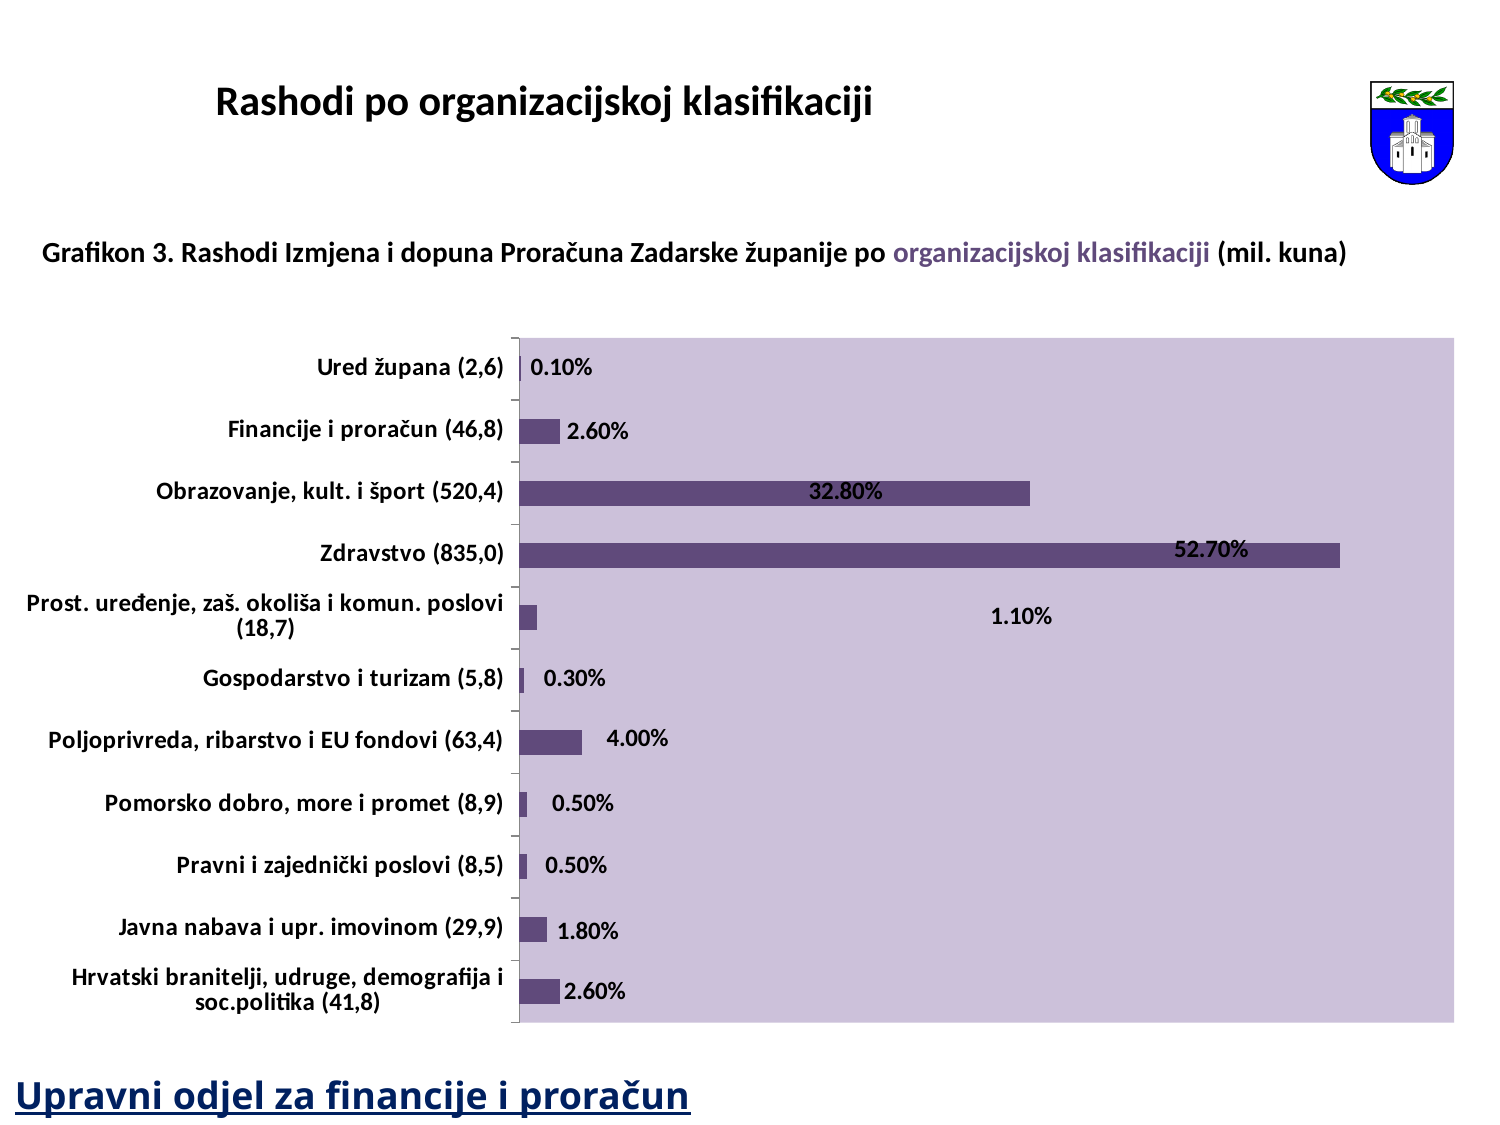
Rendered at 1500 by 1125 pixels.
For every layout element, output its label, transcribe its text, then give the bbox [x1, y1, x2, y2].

text_box Upravni odjel za financije i proračun Zadarske županije [0, 1064, 798, 1125]
title [76, 42, 1427, 225]
text_box Grafikon 3. Rashodi Izmjena i dopuna Proračuna Zadarske županije po organizacijskoj klasifikaciji (mil. kuna) [1, 225, 1454, 276]
chart [0, 302, 1500, 1036]
text_box Rashodi po organizacijskoj klasifikaciji [200, 40, 1394, 185]
picture [1370, 80, 1454, 186]
